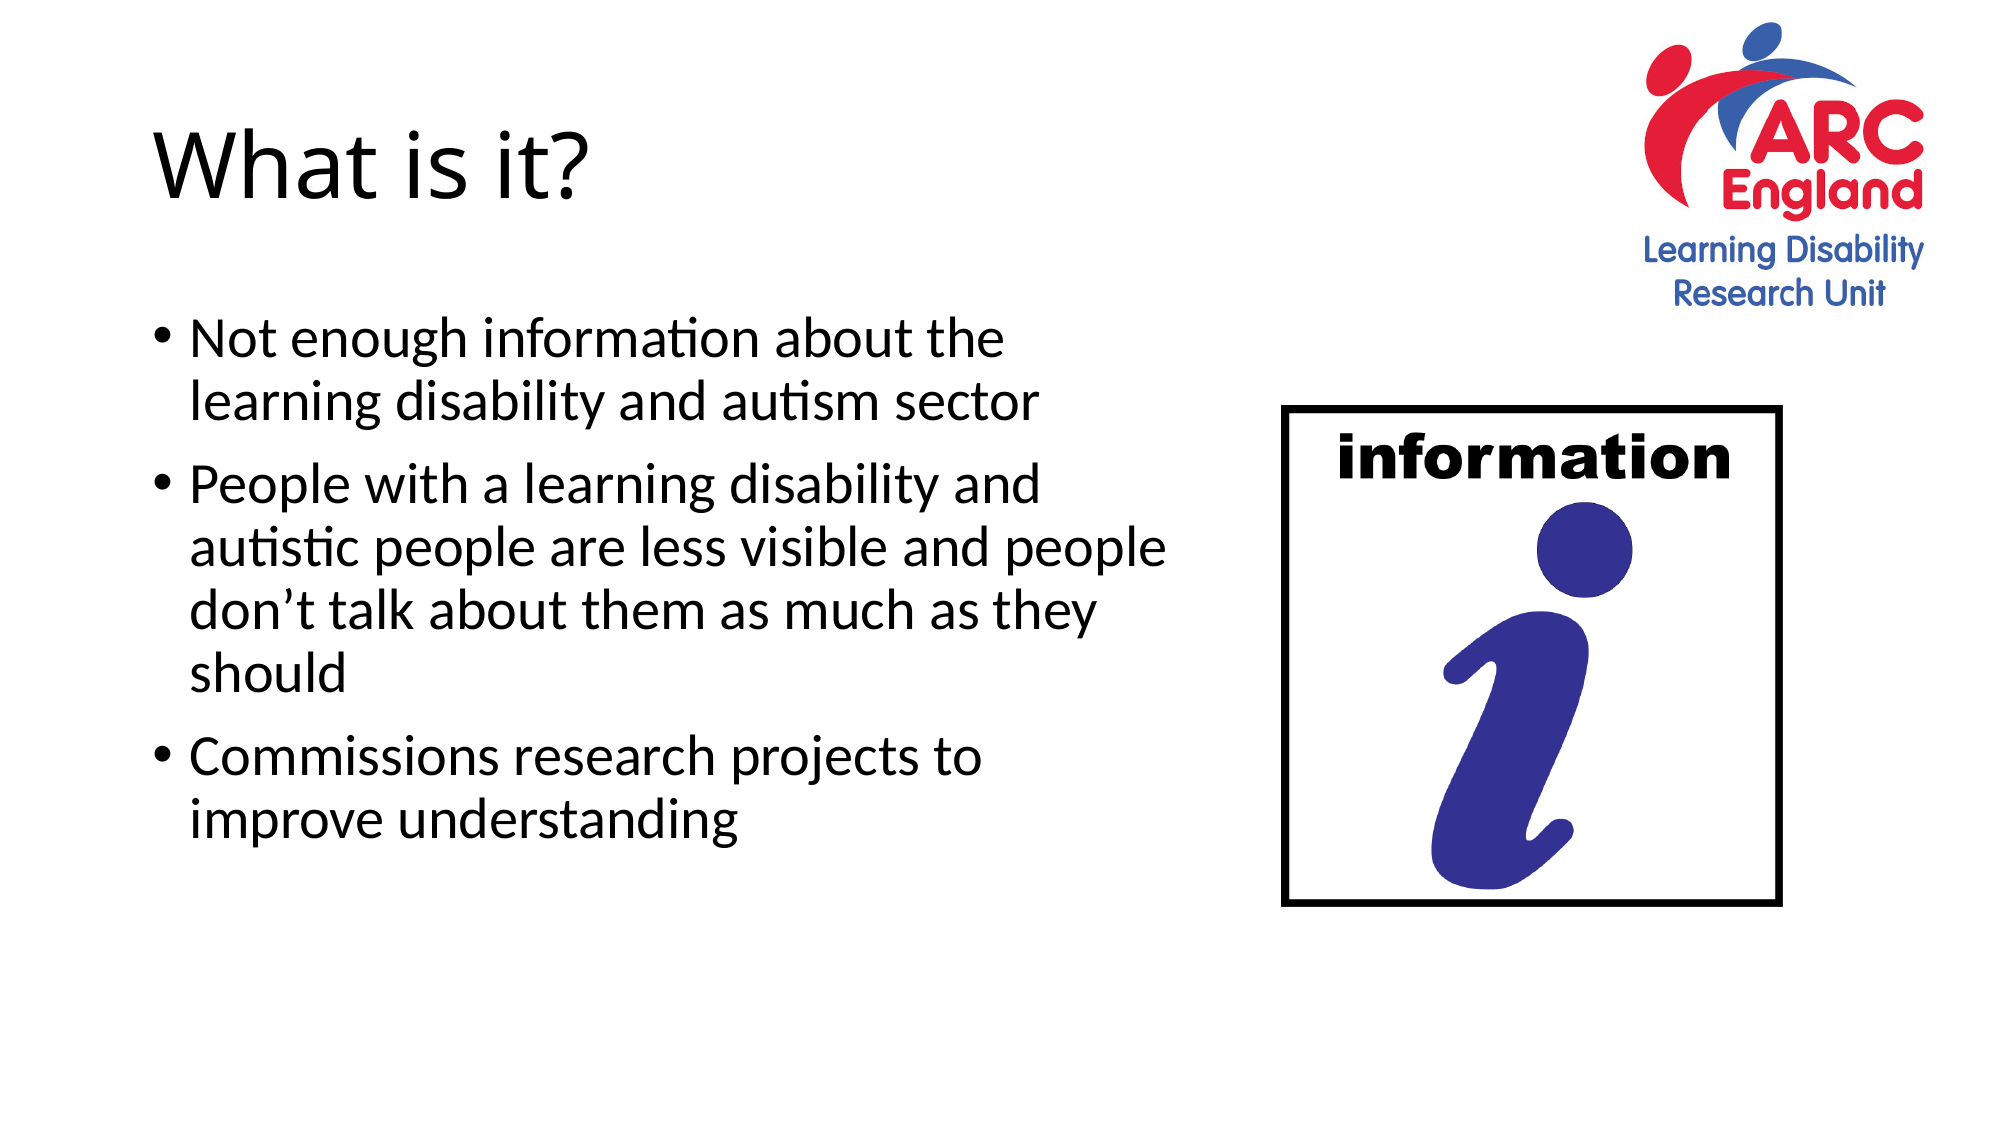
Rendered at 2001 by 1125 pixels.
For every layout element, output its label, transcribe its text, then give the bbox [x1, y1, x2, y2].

picture [1634, 20, 1930, 317]
picture [1281, 405, 1783, 907]
list Not enough information about the learning disability and autism sector People with a learning disability and autistic people are less visible and people don’t talk about them as much as they should Commissions research projects to improve understanding [137, 299, 1185, 1014]
title What is it? [137, 59, 1634, 278]
